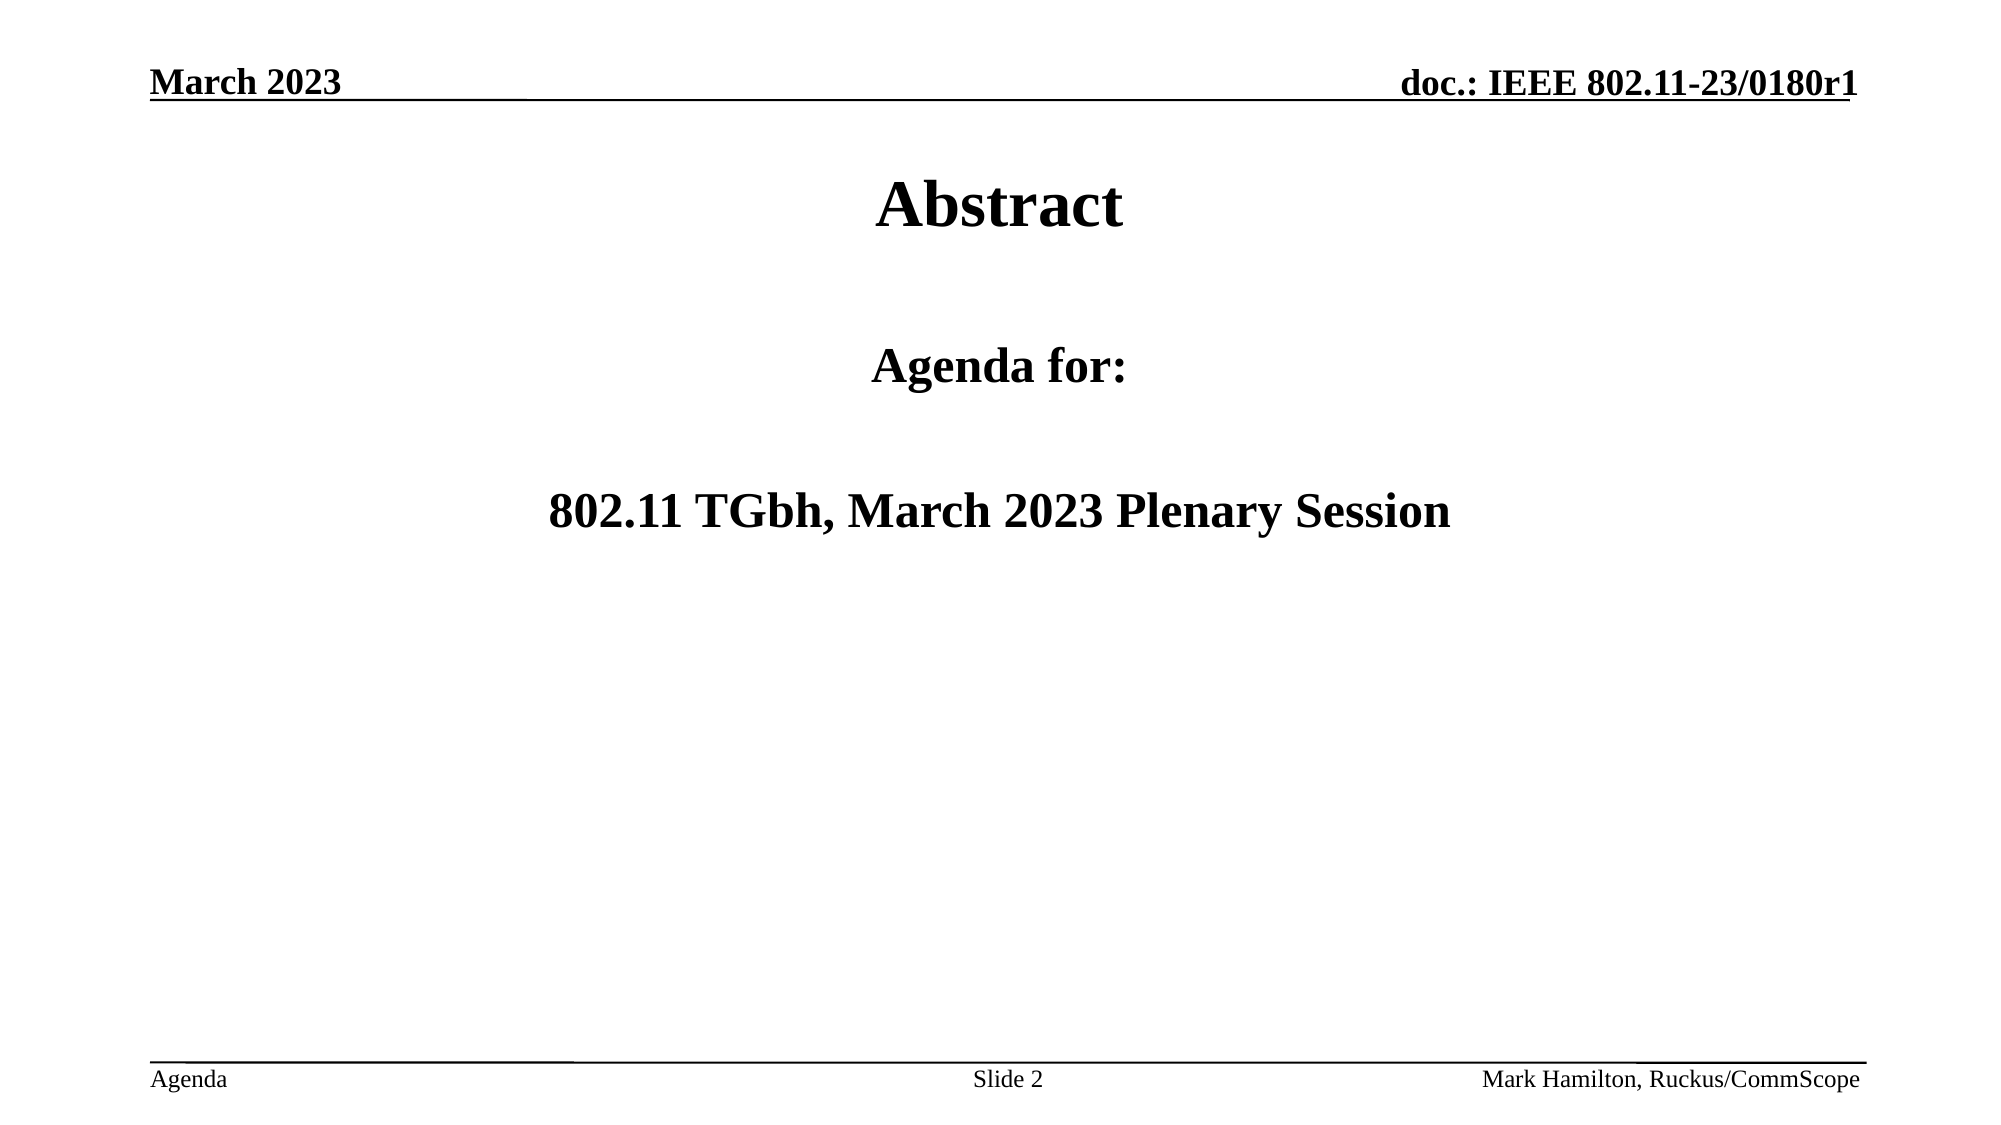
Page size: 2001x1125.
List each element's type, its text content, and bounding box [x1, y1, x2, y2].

title Abstract [149, 112, 1850, 288]
slide_number Slide 2 [950, 1061, 1067, 1123]
list Agenda for: 802.11 TGbh, March 2023 Plenary Session [149, 324, 1850, 1000]
